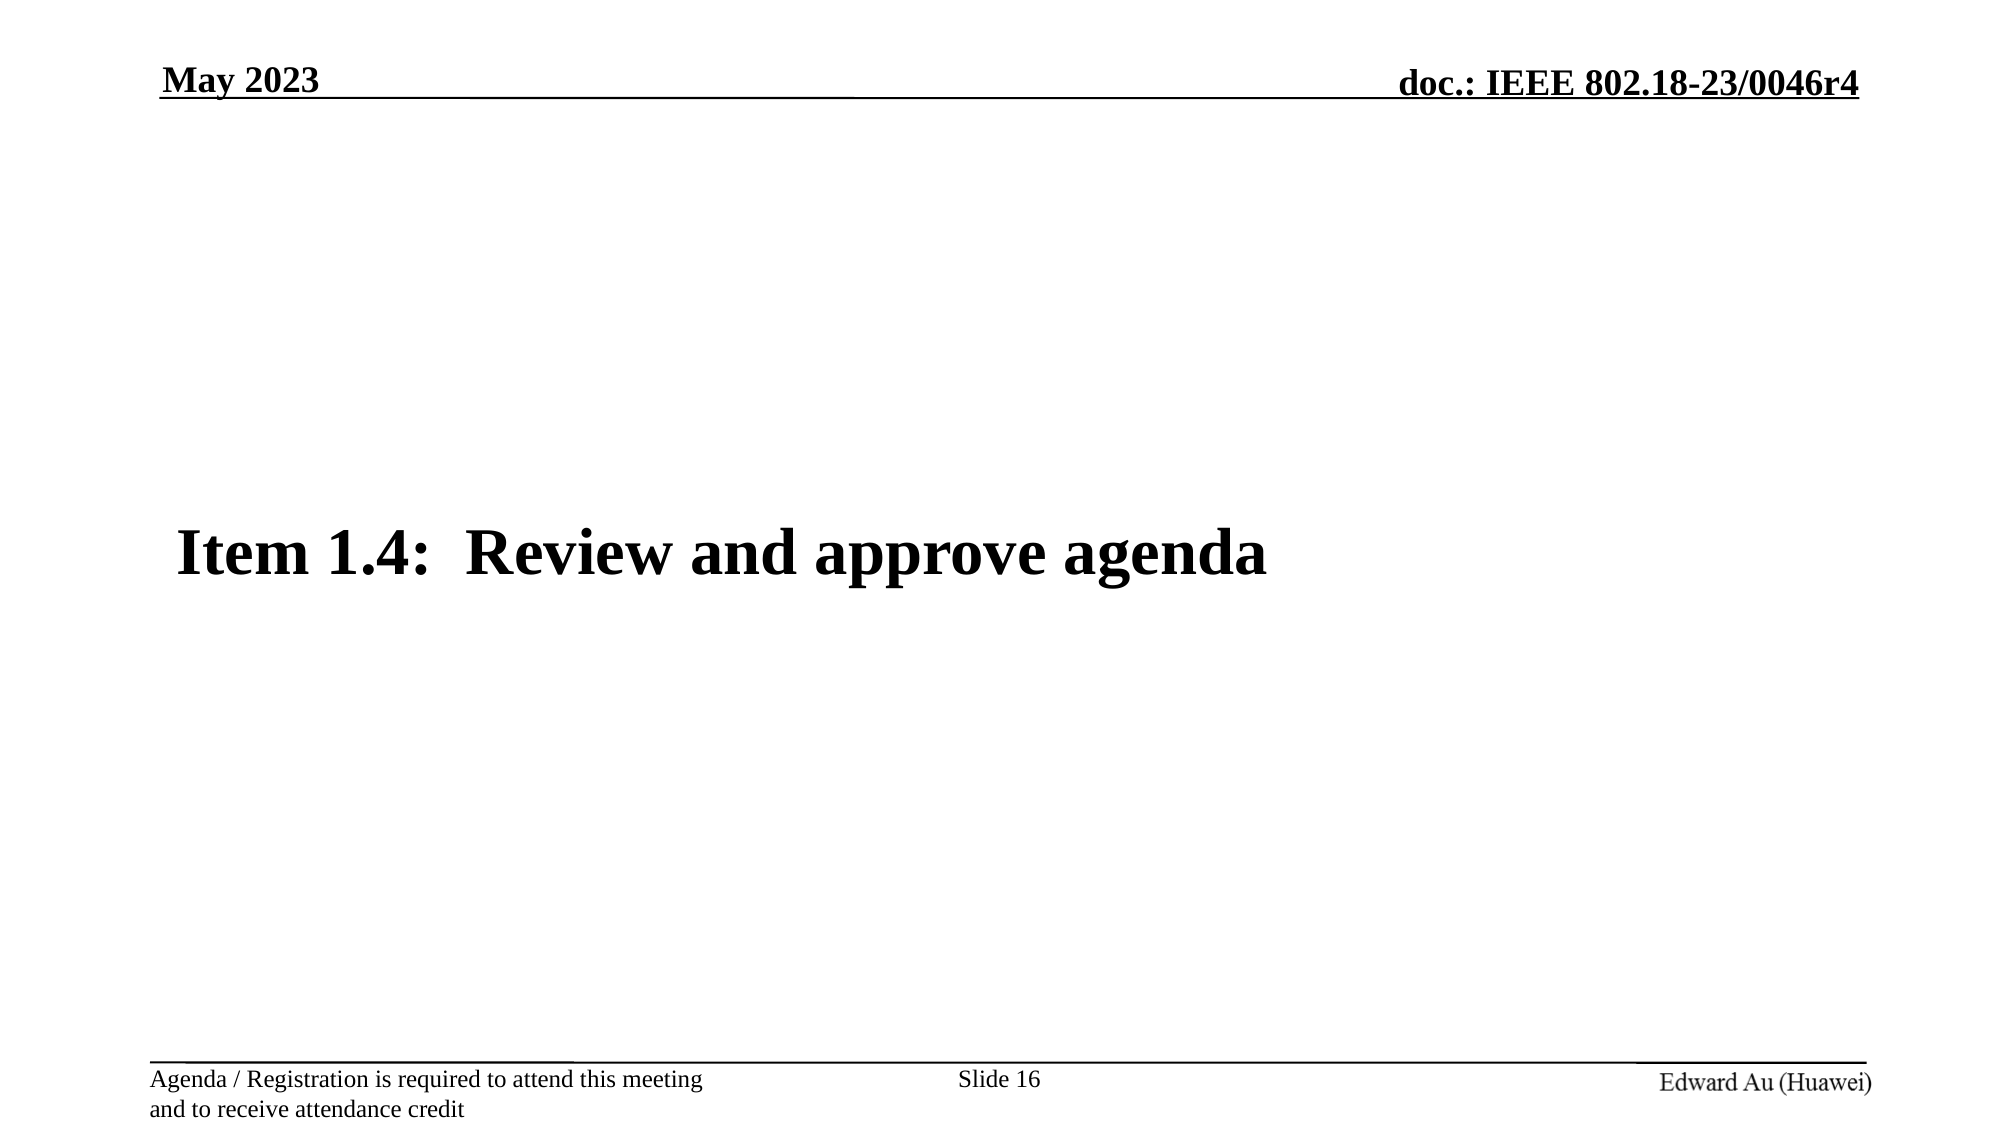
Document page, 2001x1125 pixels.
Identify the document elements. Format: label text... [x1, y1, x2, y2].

picture [1174, 1058, 1887, 1113]
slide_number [161, 54, 526, 101]
text_box Item 1.4: Review and approve agenda [162, 500, 1675, 675]
slide_number Slide 16 [933, 1061, 1067, 1123]
